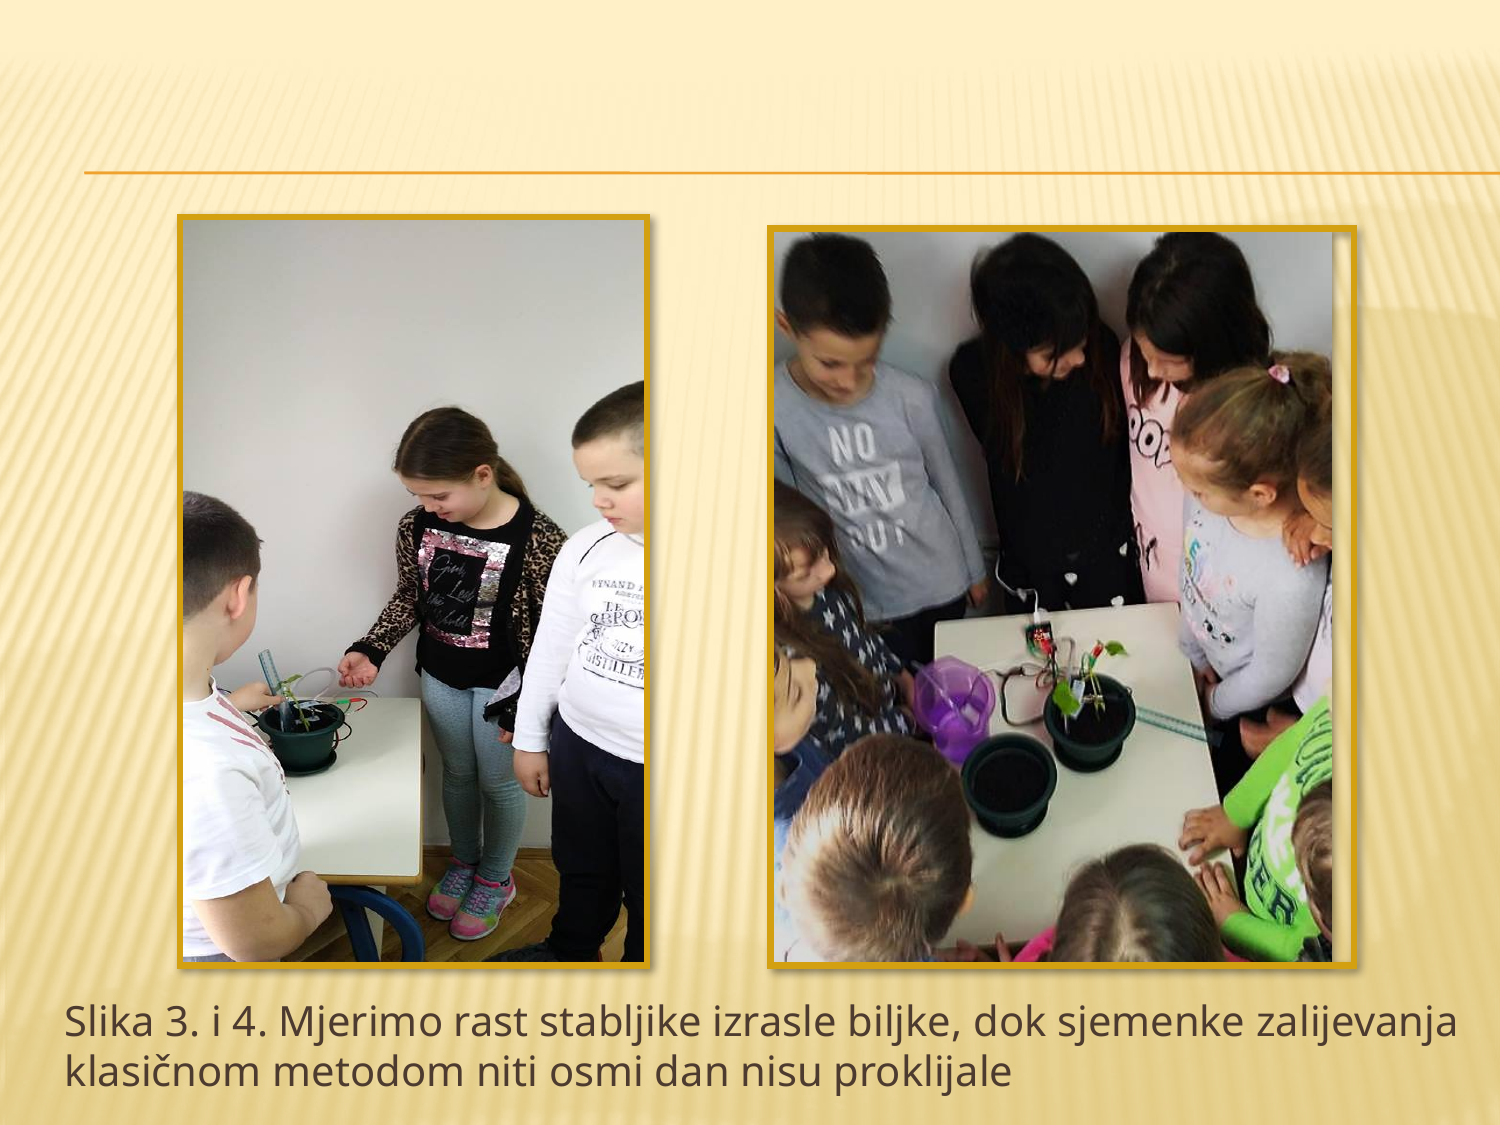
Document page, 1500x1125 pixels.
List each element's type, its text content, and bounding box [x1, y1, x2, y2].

picture [773, 231, 1351, 963]
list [182, 219, 644, 963]
title Slika 3. i 4. Mjerimo rast stabljike izrasle biljke, dok sjemenke zalijevanja klasičnom metodom niti osmi dan nisu proklijale [50, 964, 1475, 1125]
